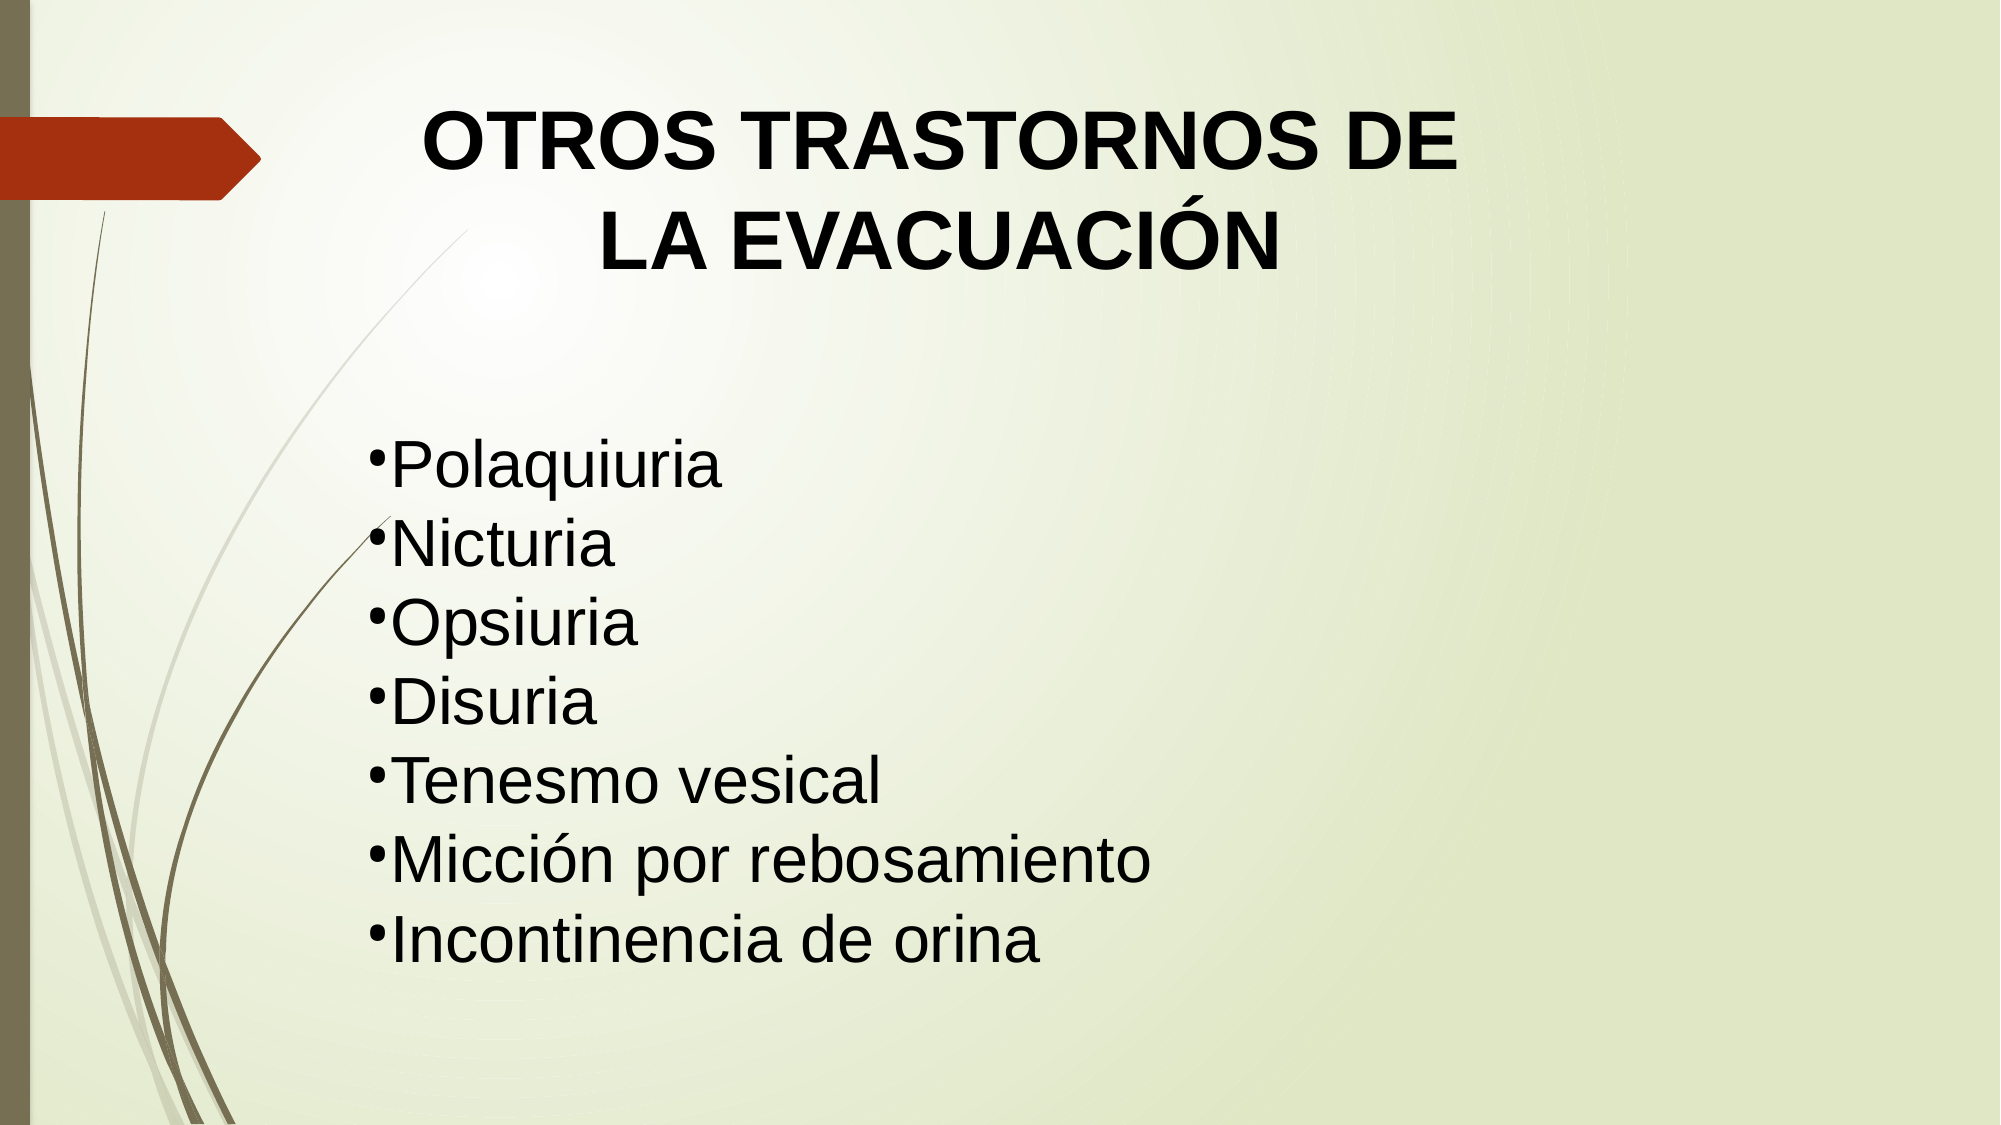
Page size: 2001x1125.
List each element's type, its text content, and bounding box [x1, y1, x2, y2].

text_box OTROS TRASTORNOS DE LA EVACUACIÓN Polaquiuria Nicturia Opsiuria Disuria Tenesmo vesical Micción por rebosamiento Incontinencia de orina [350, 78, 1532, 980]
